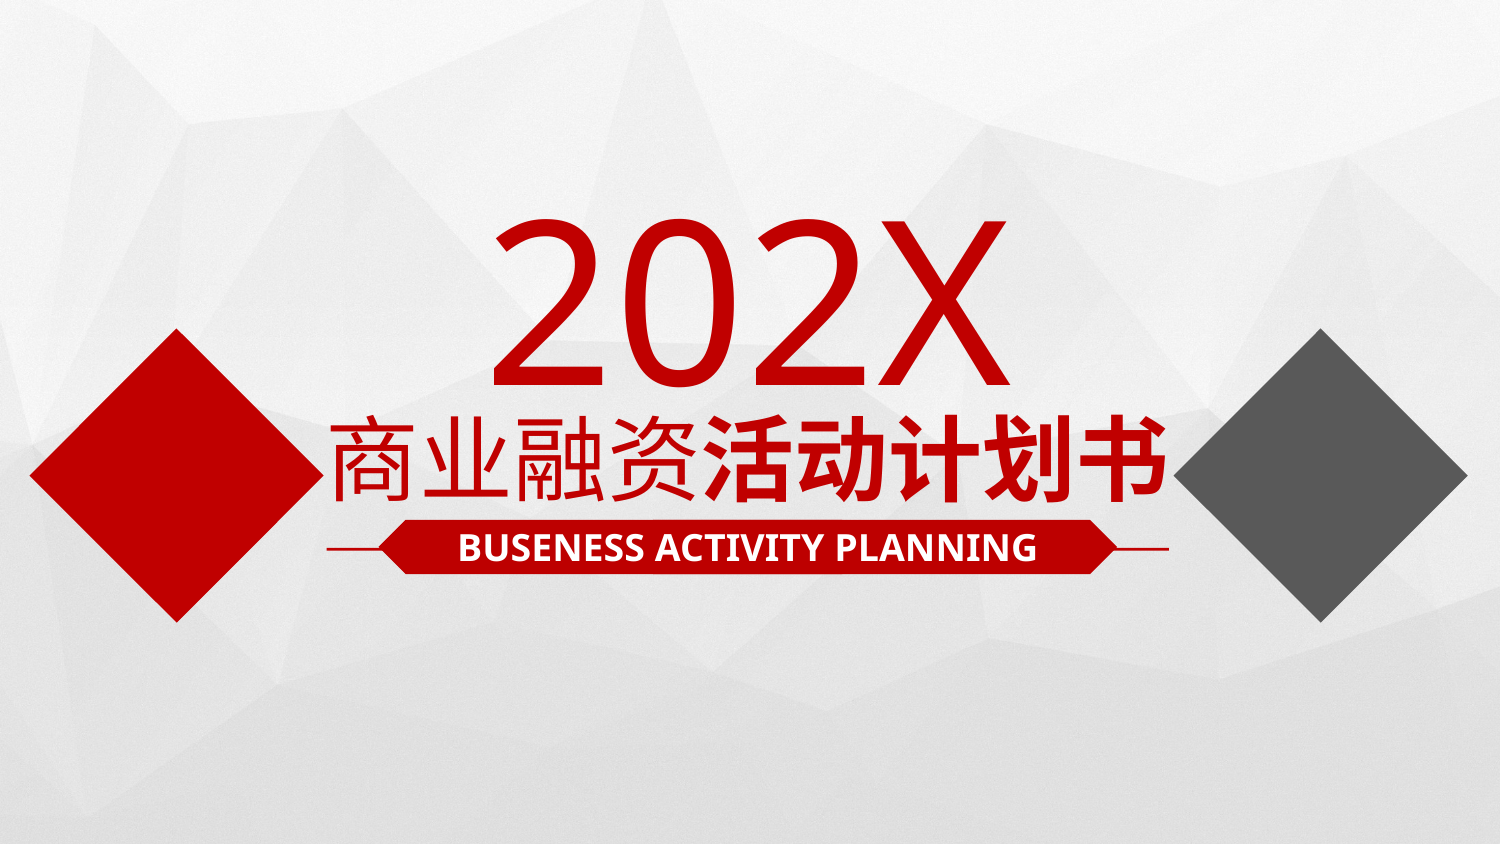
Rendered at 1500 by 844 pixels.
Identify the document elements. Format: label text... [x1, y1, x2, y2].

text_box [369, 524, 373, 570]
text_box [1126, 546, 1171, 553]
text_box 商业融资活动计划书 [308, 394, 1188, 519]
text_box [1171, 326, 1470, 625]
text_box 202X [415, 151, 1081, 438]
text_box [27, 326, 326, 625]
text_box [378, 519, 1118, 575]
text_box [325, 546, 369, 553]
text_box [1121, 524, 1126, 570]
picture [0, 0, 1500, 844]
